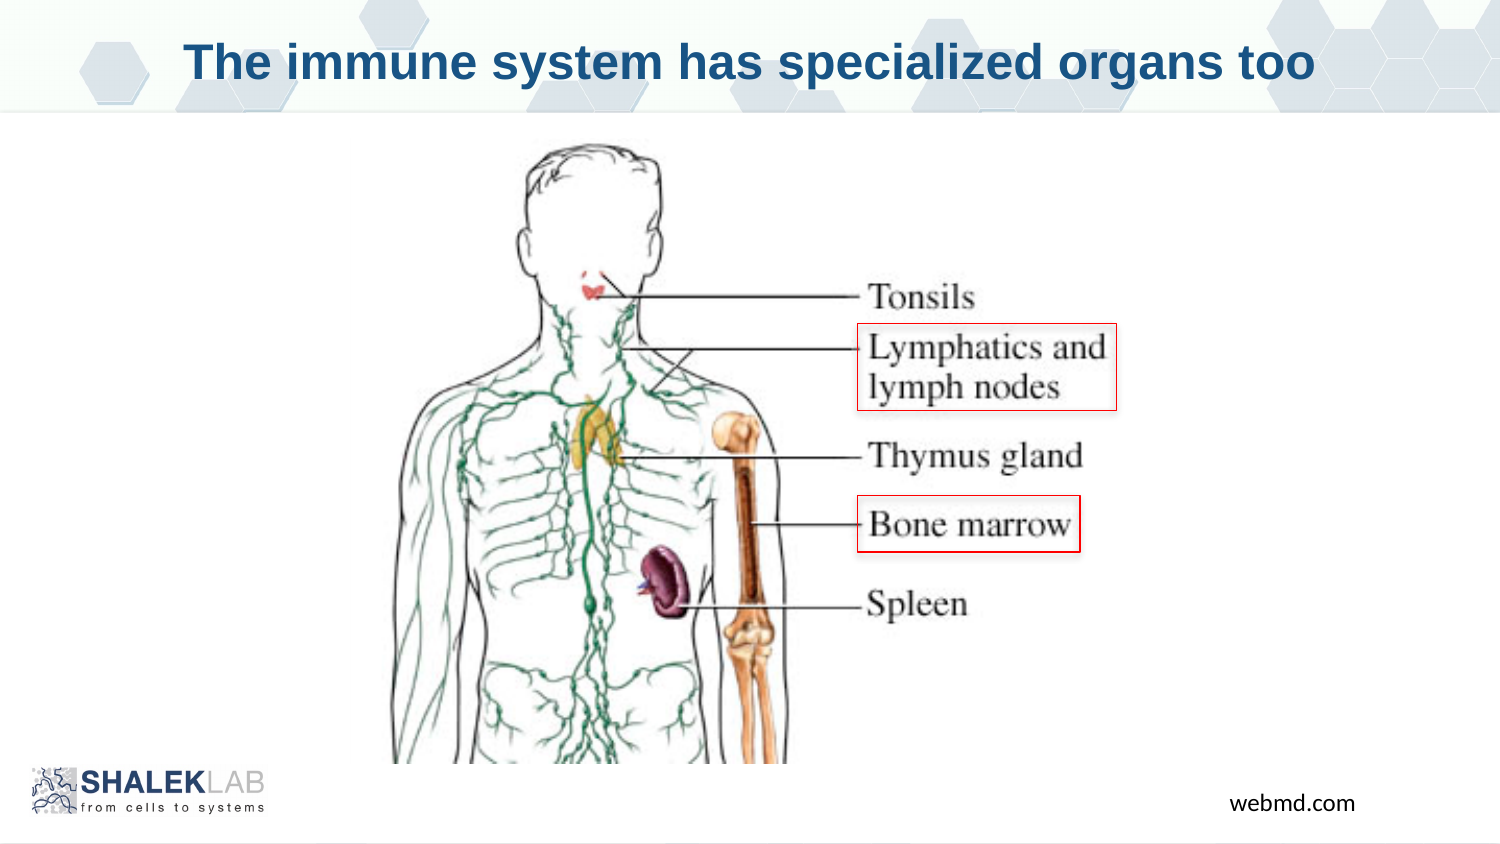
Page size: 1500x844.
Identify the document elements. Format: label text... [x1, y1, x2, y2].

text_box webmd.com [1214, 779, 1496, 824]
text_box The immune system has specialized organs too [74, 22, 1425, 113]
picture [349, 138, 1309, 764]
picture [0, 0, 1500, 112]
picture [29, 764, 268, 817]
